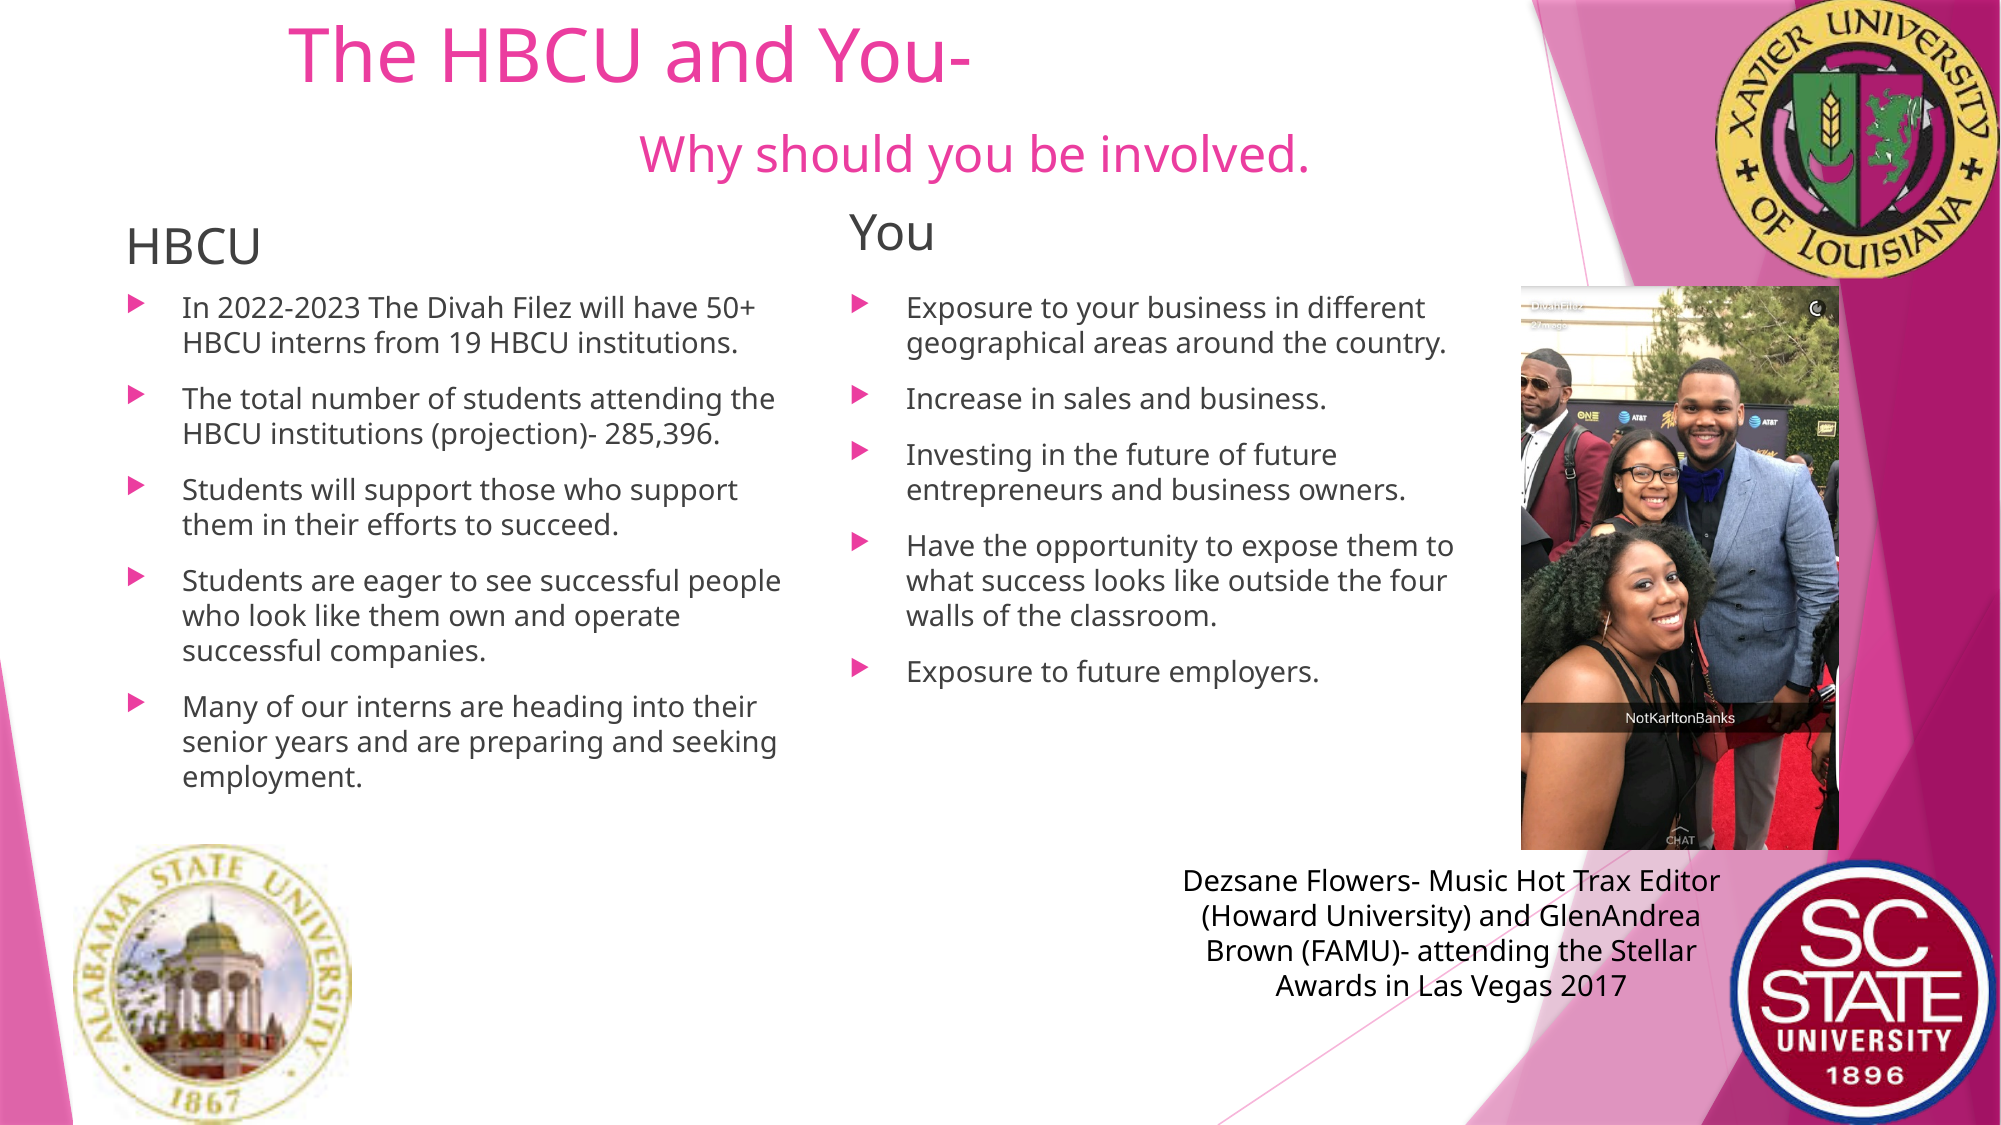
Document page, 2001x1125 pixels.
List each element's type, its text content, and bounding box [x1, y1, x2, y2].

list You [834, 173, 1522, 269]
picture [73, 844, 352, 1125]
picture [1723, 854, 2000, 1125]
list HBCU [110, 187, 798, 281]
picture [1520, 286, 1839, 851]
list Exposure to your business in different geographical areas around the country. Increase in sales and business. Investing in the future of future entrepreneurs and business owners. Have the opportunity to expose them to what success looks like outside the four walls of the classroom. Exposure to future employers. [834, 281, 1522, 875]
title The HBCU and You- Why should you be involved. [273, 0, 1684, 217]
text_box Dezsane Flowers- Music Hot Trax Editor (Howard University) and GlenAndrea Brown (FAMU)- attending the Stellar Awards in Las Vegas 2017 [1143, 854, 1718, 1010]
list In 2022-2023 The Divah Filez will have 50+ HBCU interns from 19 HBCU institutions. The total number of students attending the HBCU institutions (projection)- 285,396. Students will support those who support them in their efforts to succeed. Students are eager to see successful people who look like them own and operate successful companies. Many of our interns are heading into their senior years and are preparing and seeking employment. [110, 281, 798, 907]
picture [1714, 0, 2000, 283]
